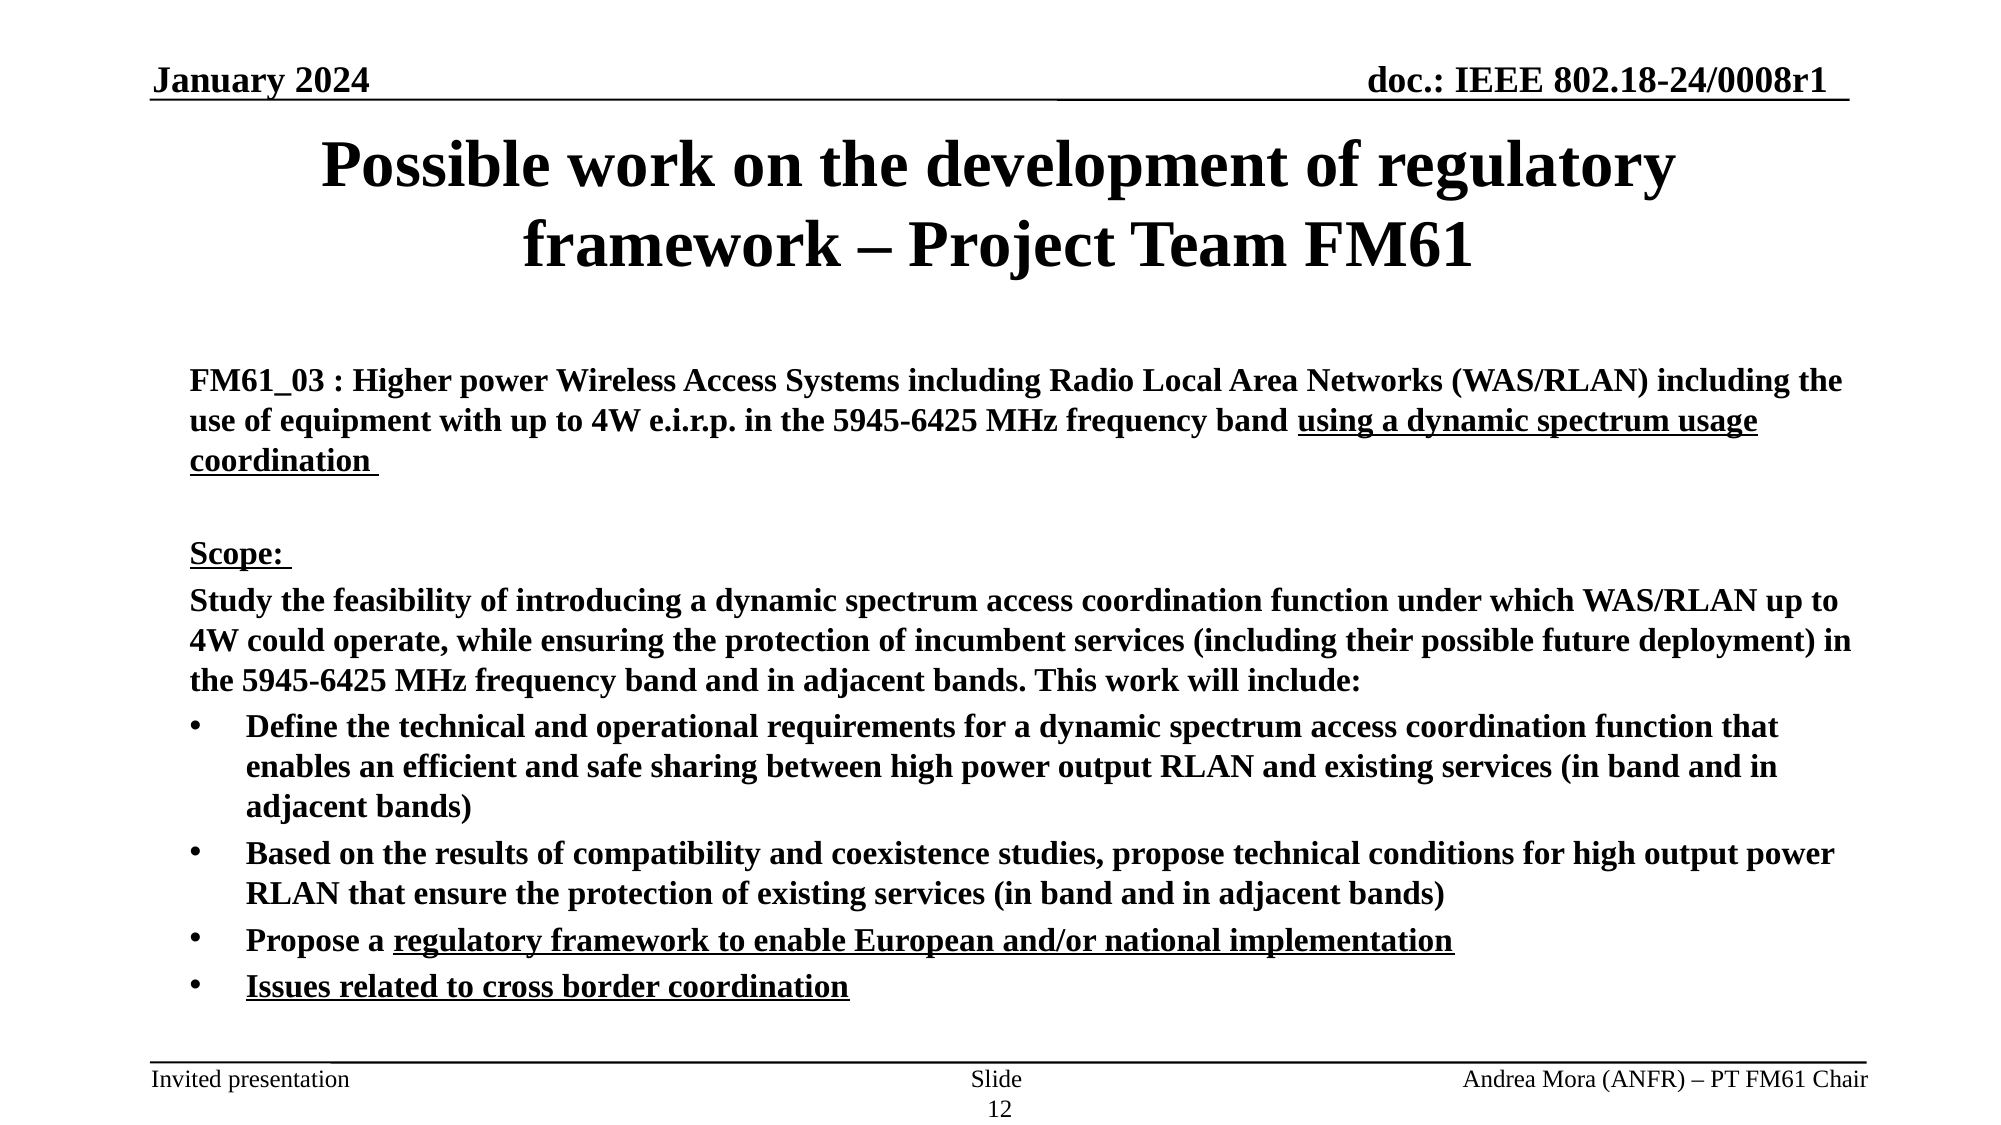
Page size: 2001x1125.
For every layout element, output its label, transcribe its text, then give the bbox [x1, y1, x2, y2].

slide_number Slide 12 [964, 1061, 1036, 1093]
footer Andrea Mora (ANFR) – PT FM61 Chair [1458, 1061, 1870, 1093]
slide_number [152, 54, 412, 101]
title Possible work on the development of regulatory framework – Project Team FM61 [150, 112, 1850, 288]
text_box FM61_03 : Higher power Wireless Access Systems including Radio Local Area Networks (WAS/RLAN) including the use of equipment with up to 4W e.i.r.p. in the 5945-6425 MHz frequency band using a dynamic spectrum usage coordination Scope: Study the feasibility of introducing a dynamic spectrum access coordination function under which WAS/RLAN up to 4W could operate, while ensuring the protection of incumbent services (including their possible future deployment) in the 5945-6425 MHz frequency band and in adjacent bands. This work will include: Define the technical and operational requirements for a dynamic spectrum access coordination function that enables an efficient and safe sharing between high power output RLAN and existing services (in band and in adjacent bands) Based on the results of compatibility and coexistence studies, propose technical conditions for high output power RLAN that ensure the protection of existing services (in band and in adjacent bands) Propose a regulatory framework to enable European and/or national implementation Issues related to cross border coordination [174, 351, 1875, 1027]
